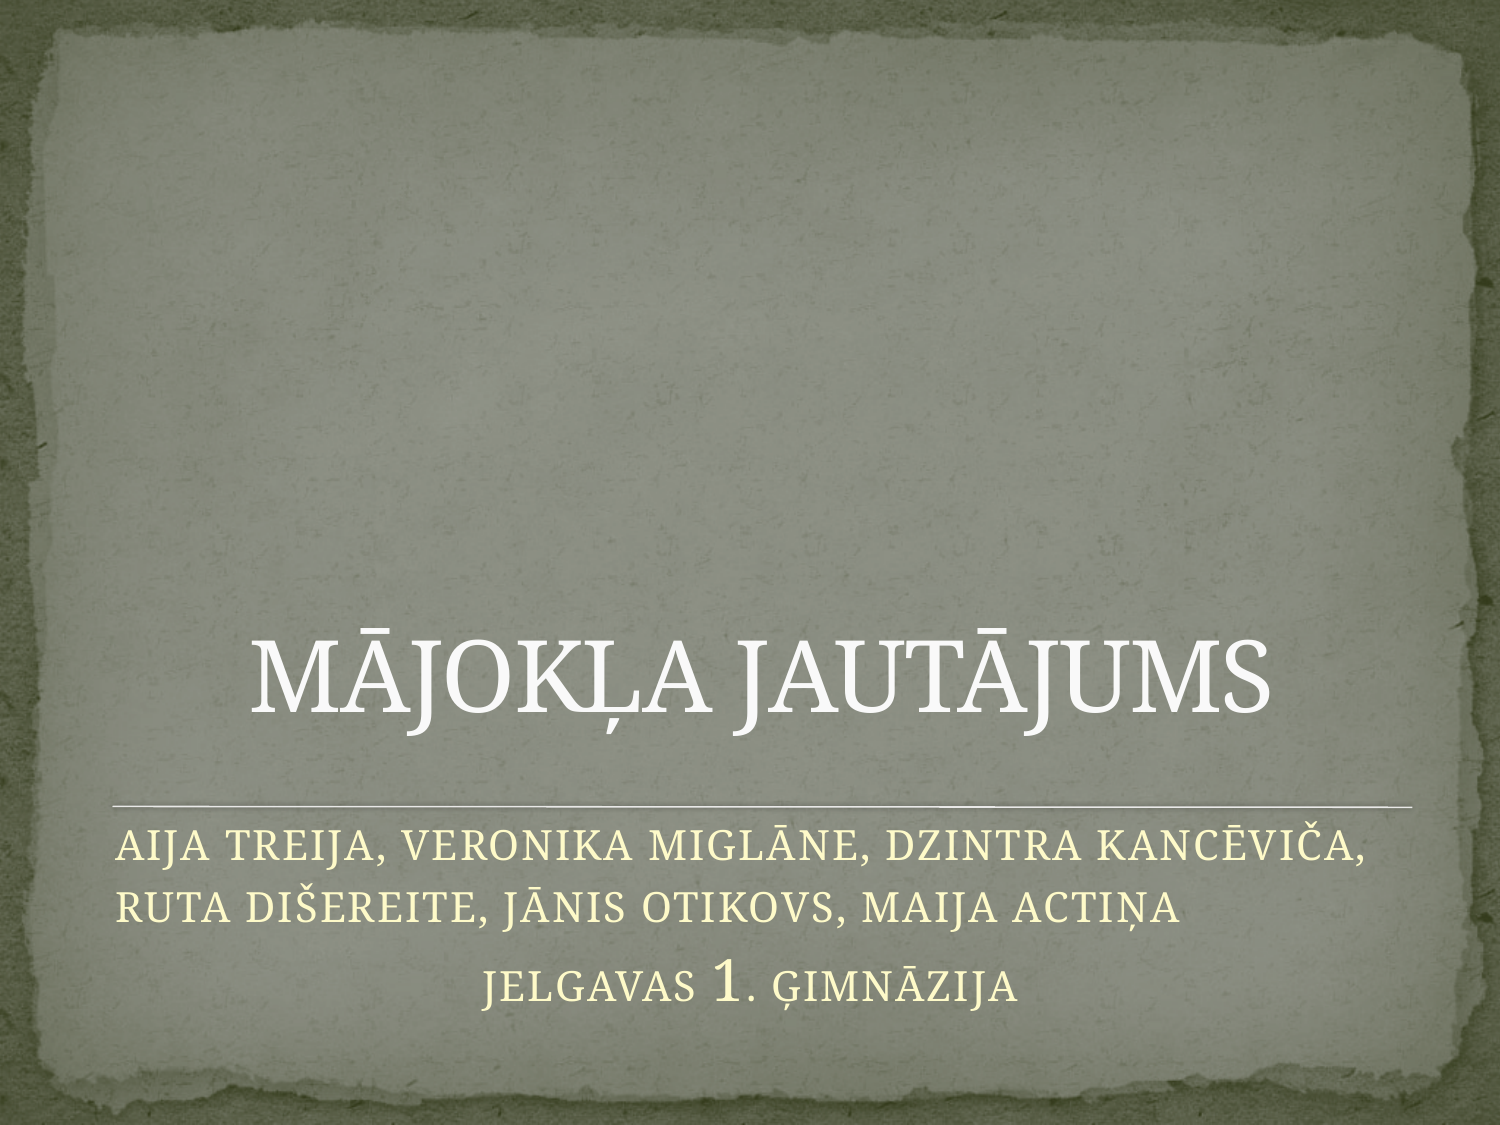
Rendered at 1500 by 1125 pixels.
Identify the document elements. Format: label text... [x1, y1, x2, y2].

title MĀJOKĻA JAUTĀJUMS [112, 515, 1413, 741]
list AIJA TREIJA, VERONIKA MIGLĀNE, DZINTRA KANCĒVIČA, RUTA DIŠEREITE, JĀNIS OTIKOVS, MAIJA ACTIŅA JELGAVAS 1. ĢIMNĀZIJA [100, 810, 1401, 1024]
